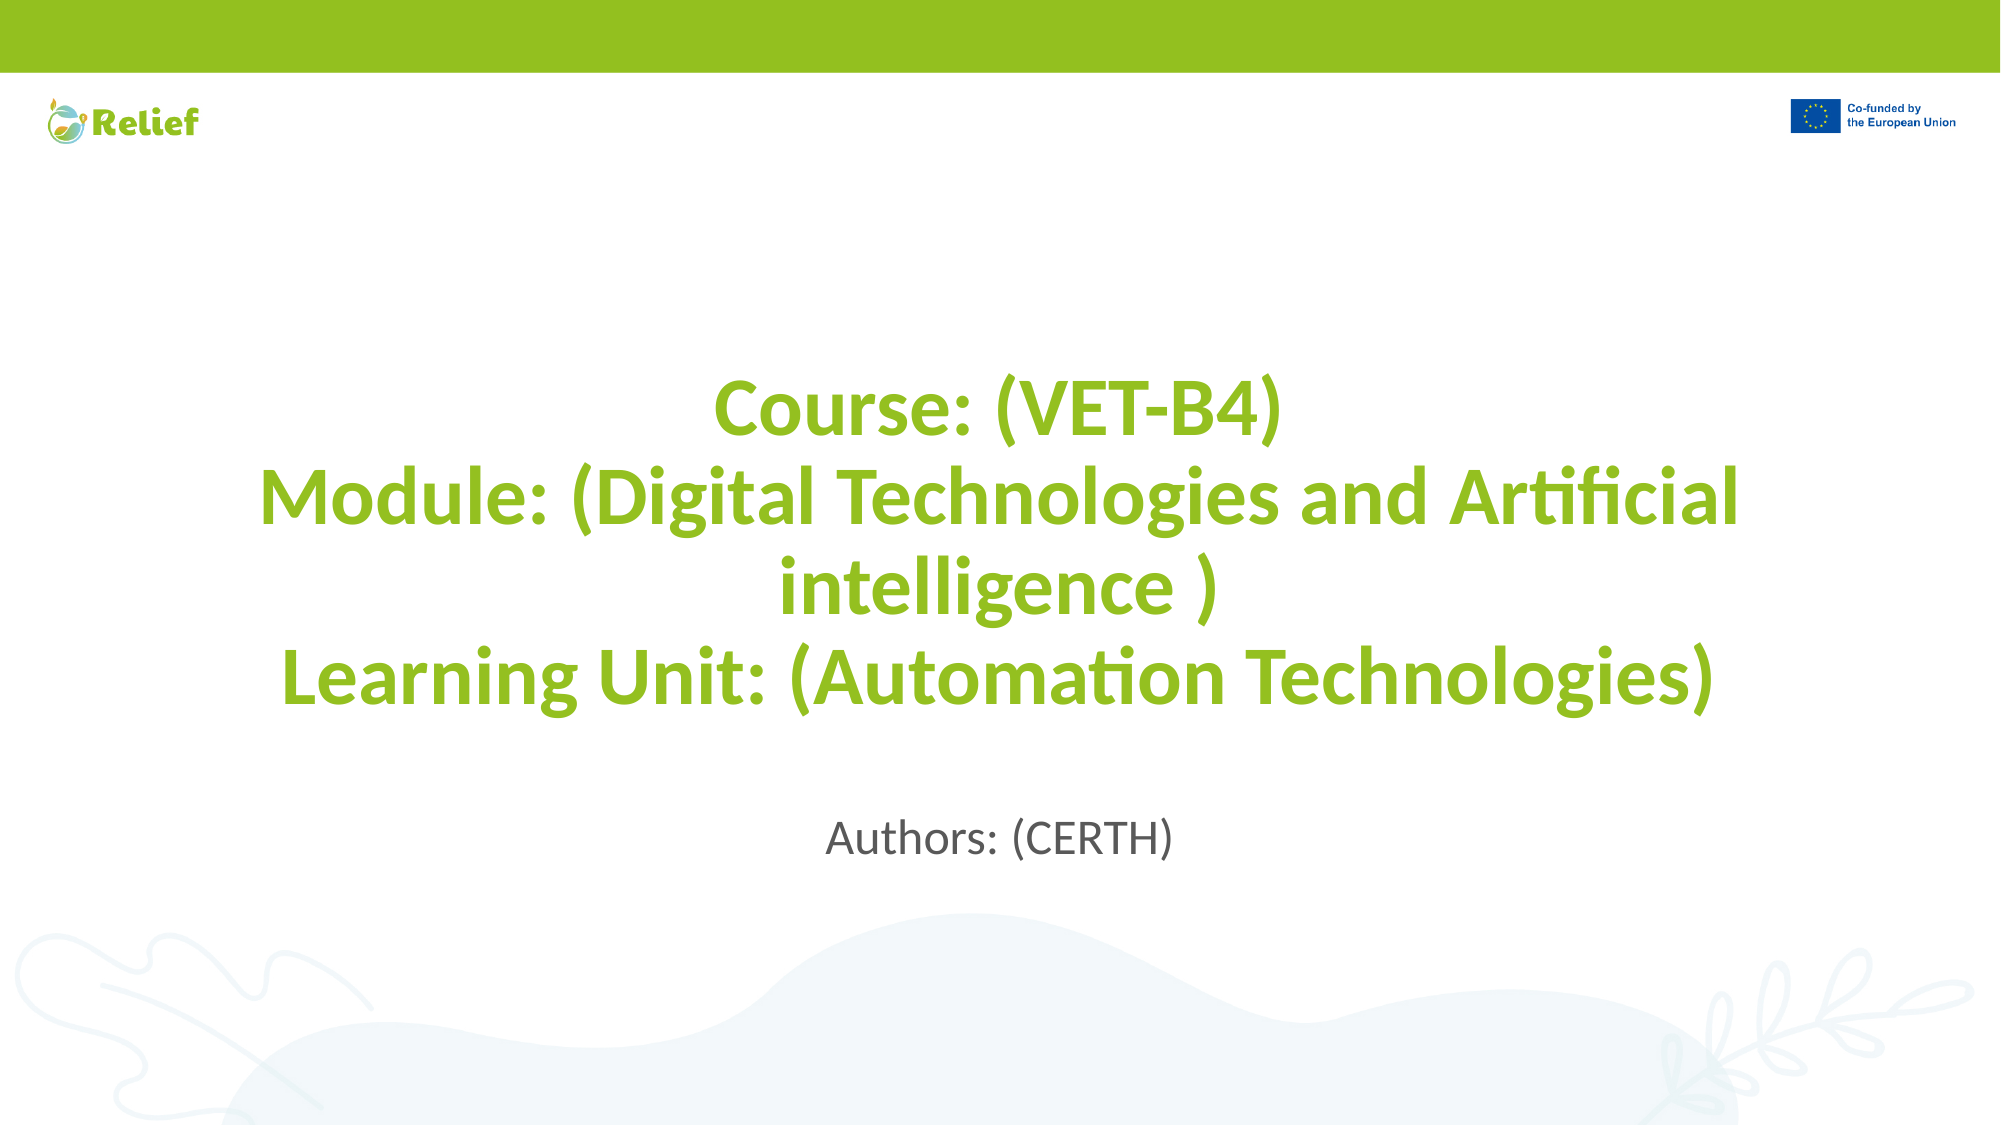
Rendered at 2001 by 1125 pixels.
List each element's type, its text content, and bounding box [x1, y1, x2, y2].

subtitle Authors: (CERTH) [249, 803, 1750, 1076]
picture [0, 0, 2001, 1125]
title Course: (VET-B4) Module: (Digital Technologies and Artificial intelligence ) Learning Unit: (Automation Technologies) [164, 254, 1836, 731]
